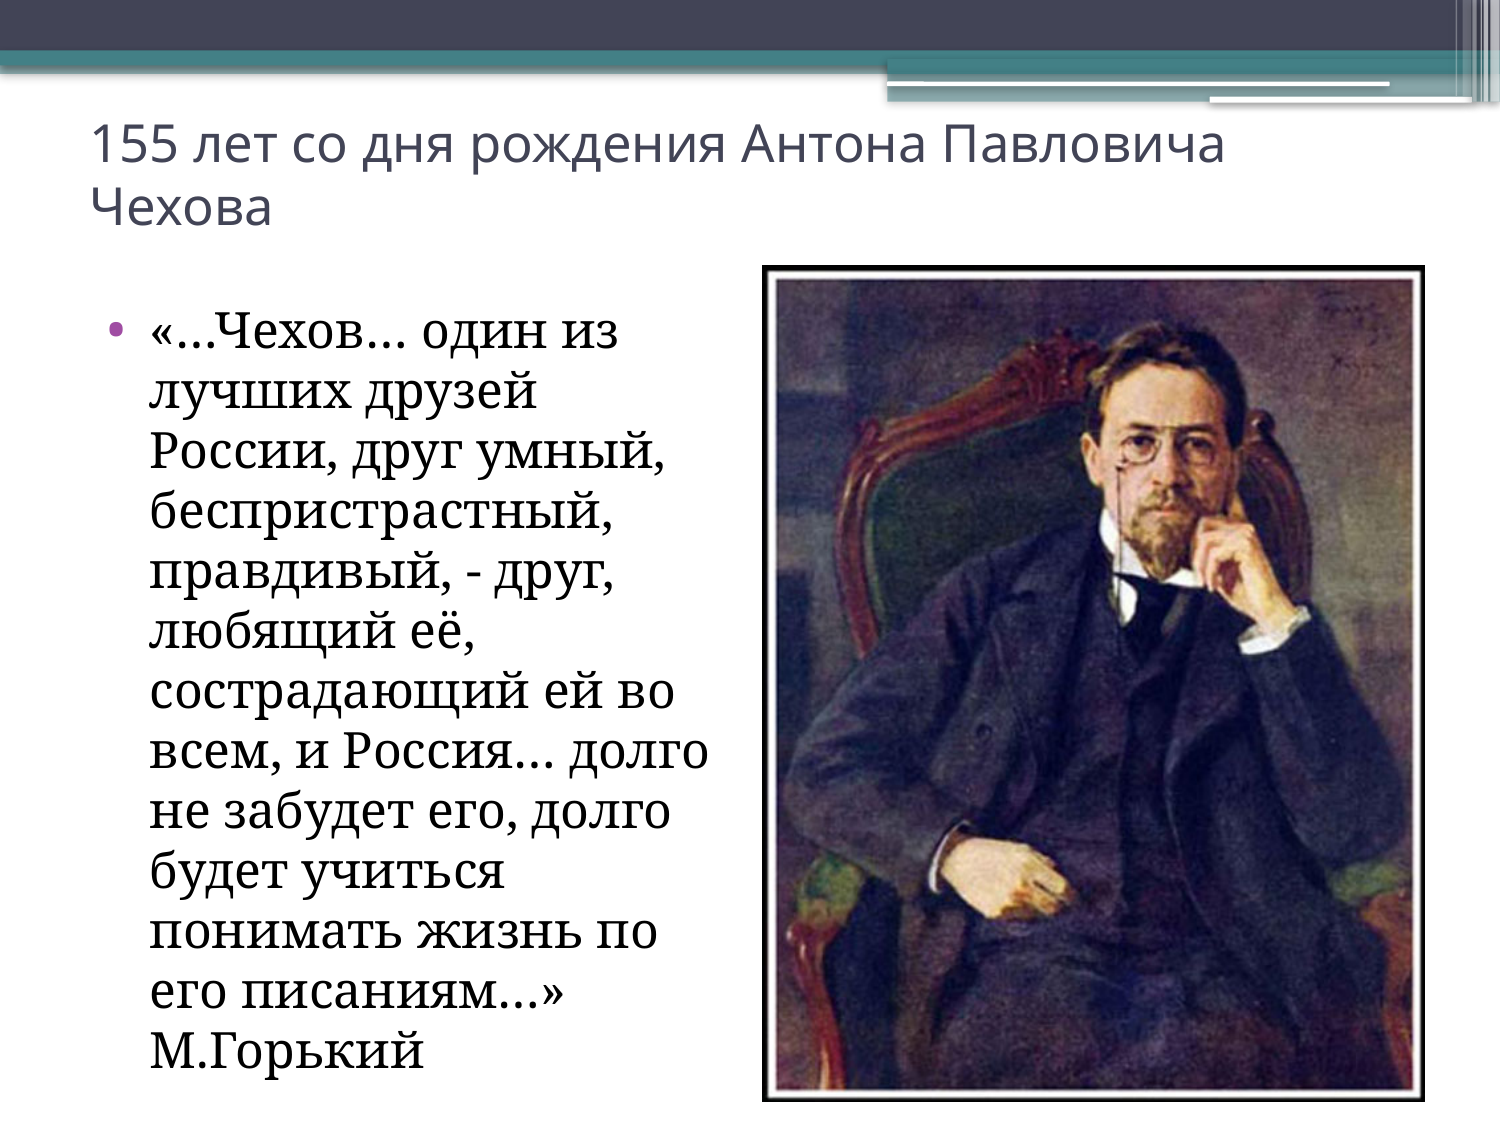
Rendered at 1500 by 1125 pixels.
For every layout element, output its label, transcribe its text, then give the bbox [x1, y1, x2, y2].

list «…Чехов… один из лучших друзей России, друг умный, беспристрастный, правдивый, - друг, любящий её, сострадающий ей во всем, и Россия… долго не забудет его, долго будет учиться понимать жизнь по его писаниям…» М.Горький [75, 290, 738, 1112]
title 155 лет со дня рождения Антона Павловича Чехова [75, 101, 1425, 244]
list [762, 265, 1426, 1102]
